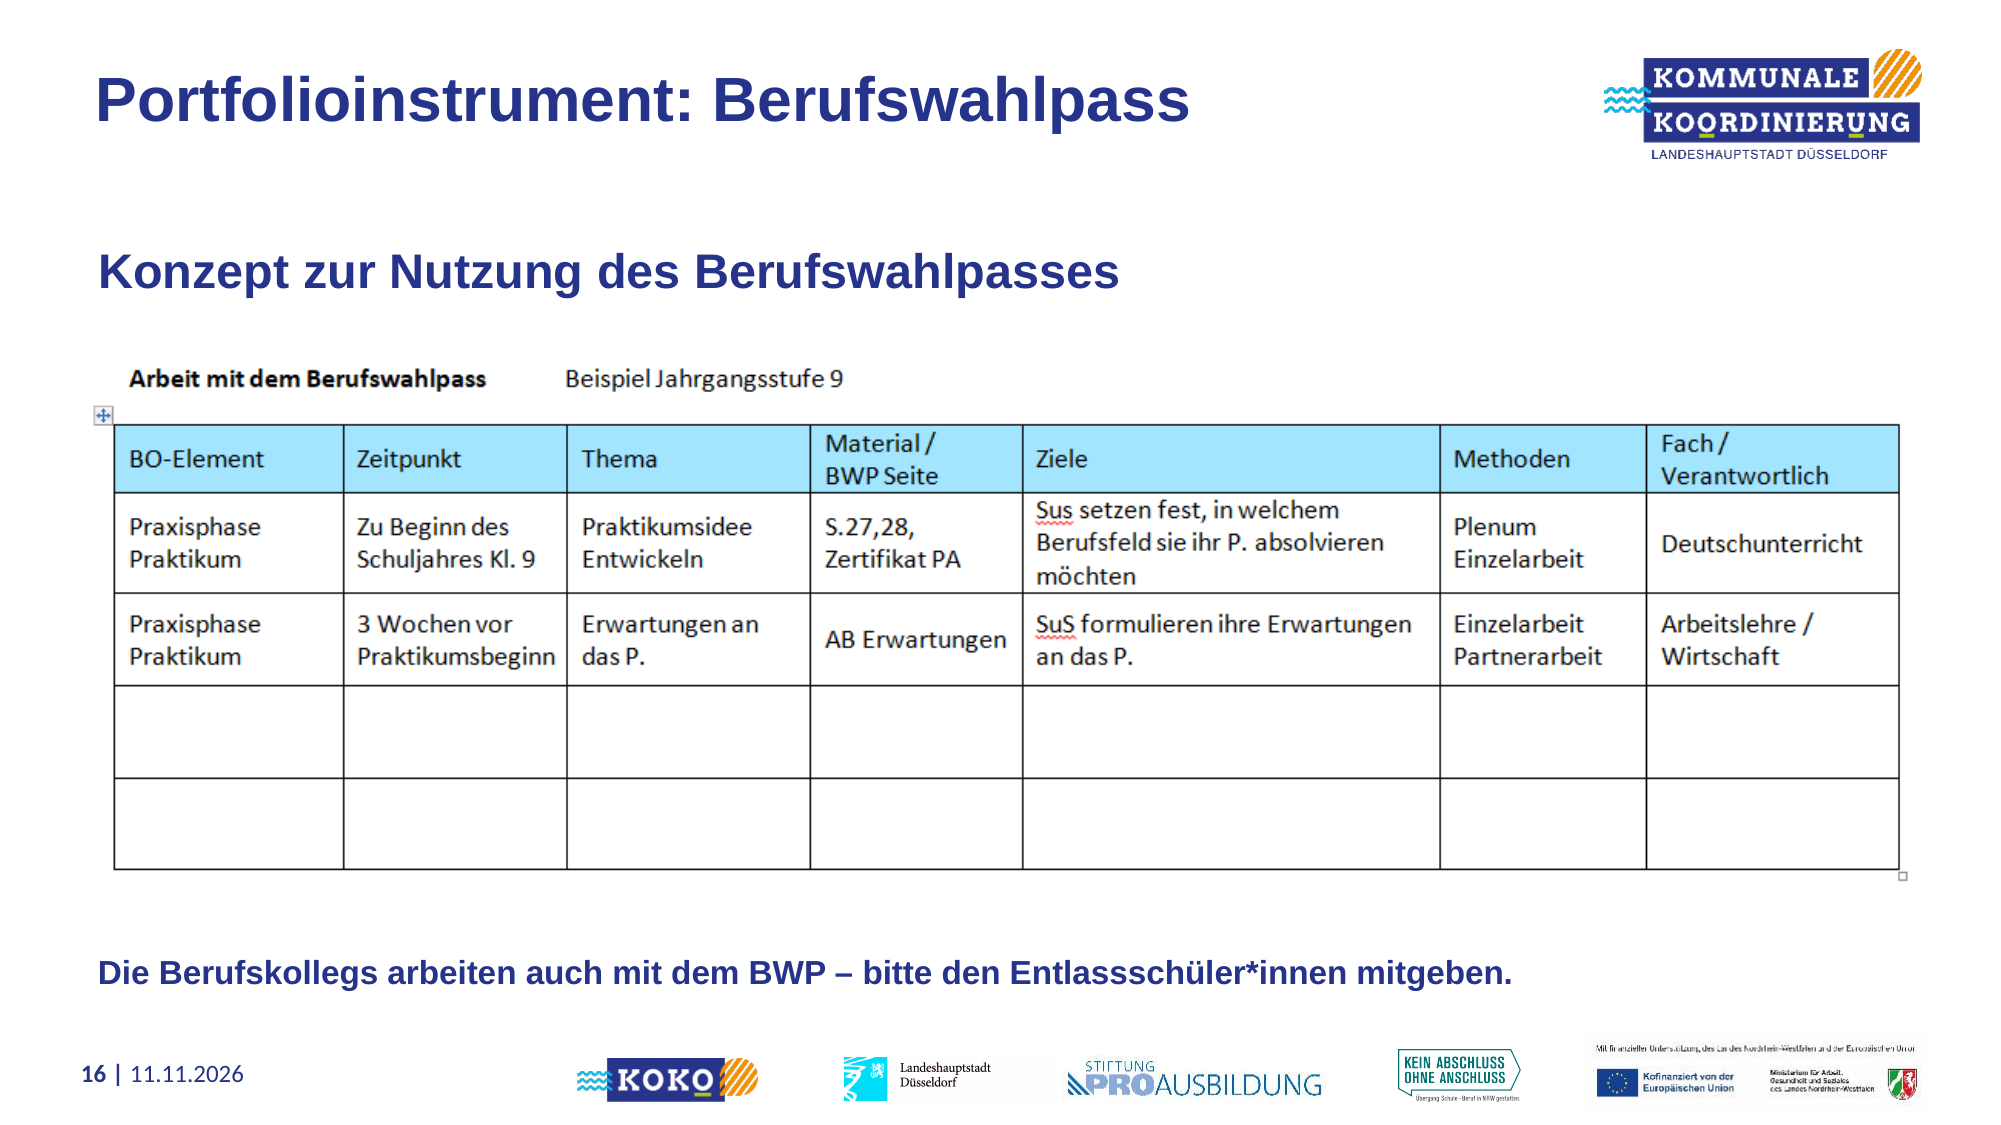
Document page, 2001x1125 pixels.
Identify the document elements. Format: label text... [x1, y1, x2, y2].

picture [1062, 1055, 1327, 1102]
text_box Die Berufskollegs arbeiten auch mit dem BWP – bitte den Entlassschüler*innen mitgeben. [83, 944, 1917, 999]
title Portfolioinstrument: Berufswahlpass [80, 59, 1480, 204]
picture [844, 1057, 1060, 1101]
list Konzept zur Nutzung des Berufswahlpasses [83, 239, 1917, 307]
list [83, 358, 1917, 892]
picture [1398, 1049, 1521, 1102]
picture [1604, 49, 1922, 159]
picture [1584, 1033, 1928, 1112]
picture [577, 1058, 758, 1102]
